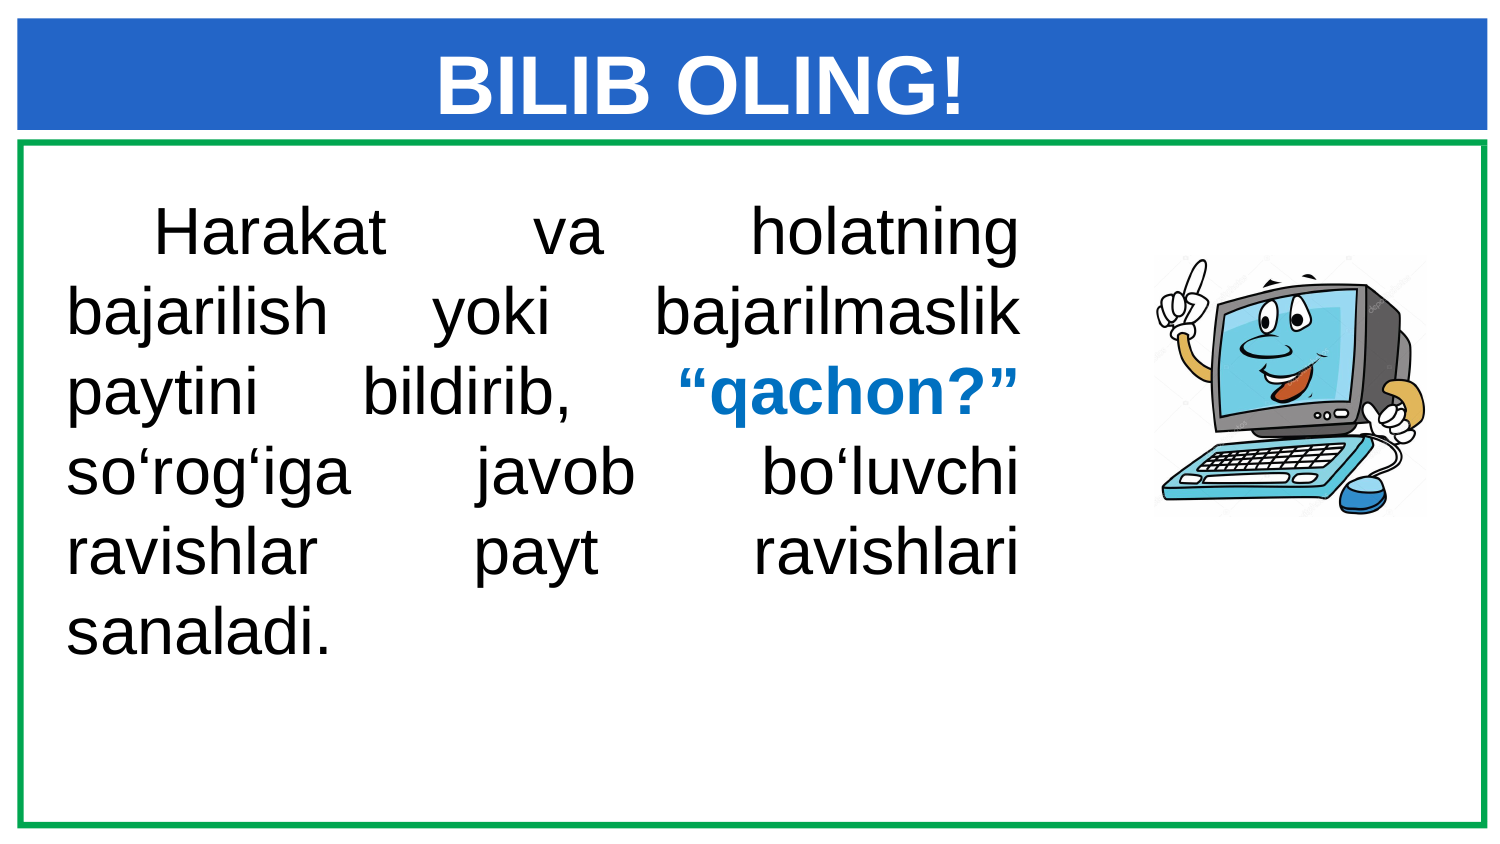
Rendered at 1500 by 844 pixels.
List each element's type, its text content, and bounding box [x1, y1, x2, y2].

text_box Harakat va holatning bajarilish yoki bajarilmaslik paytini bildirib, “qachon?” so‘rog‘iga javob bo‘luvchi ravishlar payt ravishlari sanaladi. [55, 182, 1033, 673]
text_box BILIB OLING! [347, 23, 1055, 139]
picture [1153, 255, 1427, 517]
